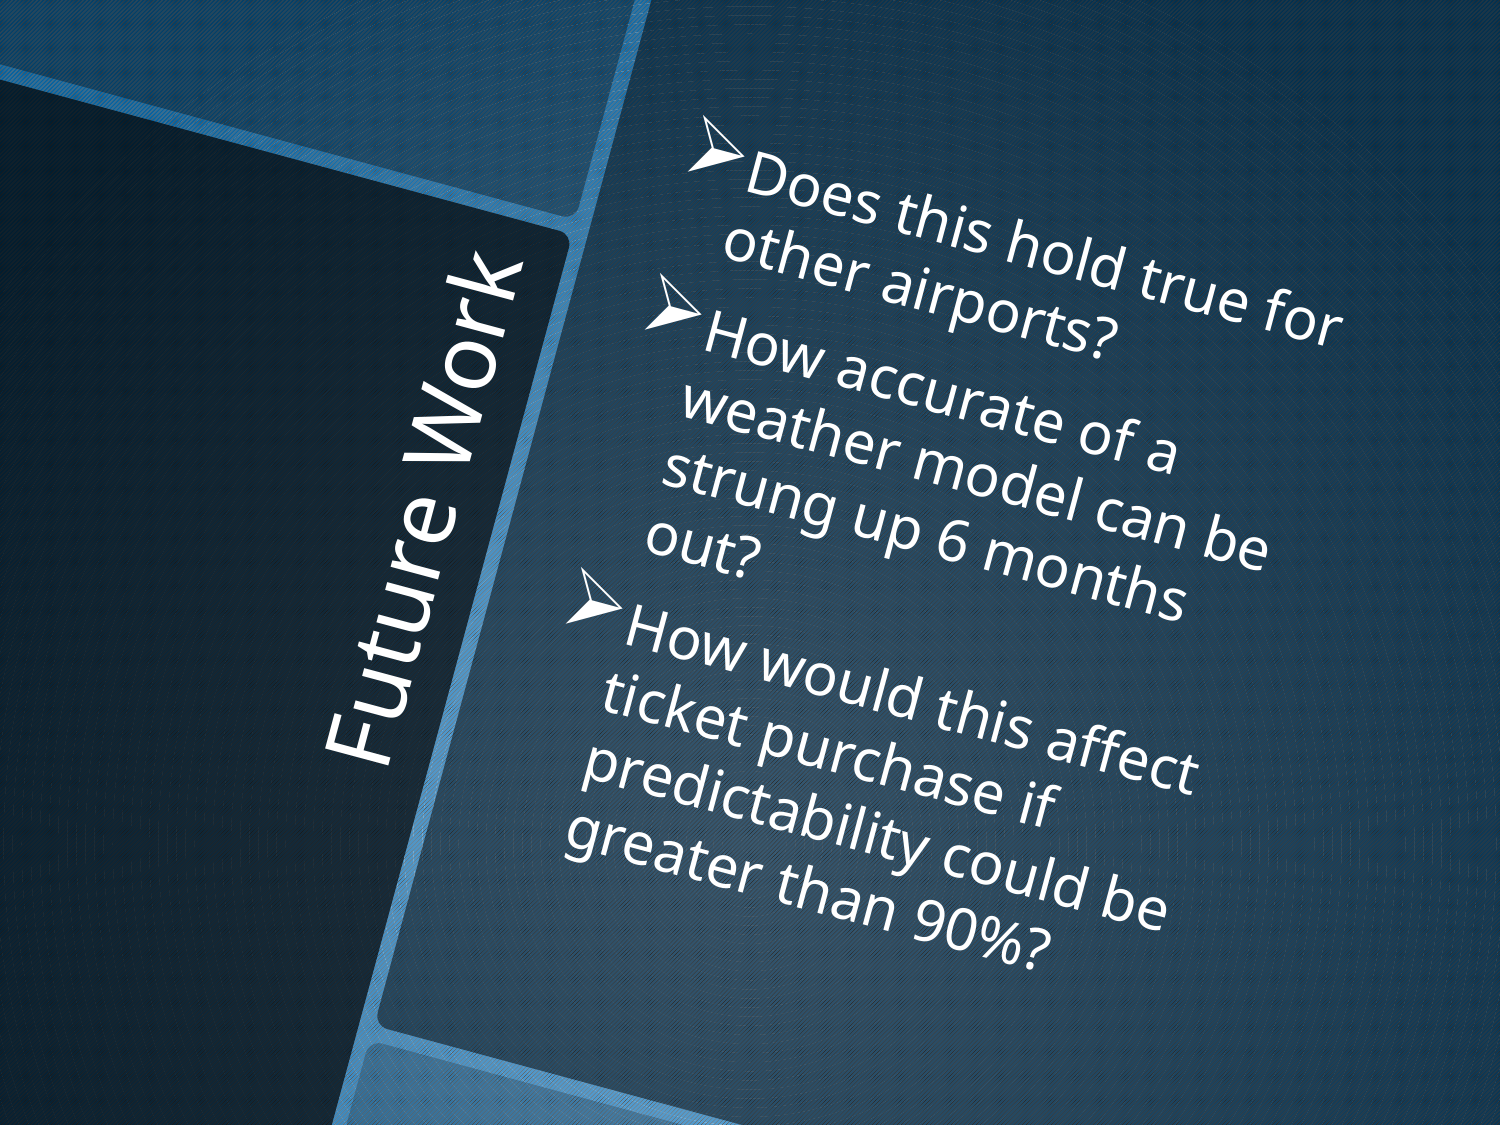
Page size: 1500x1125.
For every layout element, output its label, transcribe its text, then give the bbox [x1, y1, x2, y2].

title Future Work [69, 181, 554, 1056]
list Does this hold true for other airports? How accurate of a weather model can be strung up 6 months out? How would this affect ticket purchase if predictability could be greater than 90%? [475, 72, 1430, 1076]
